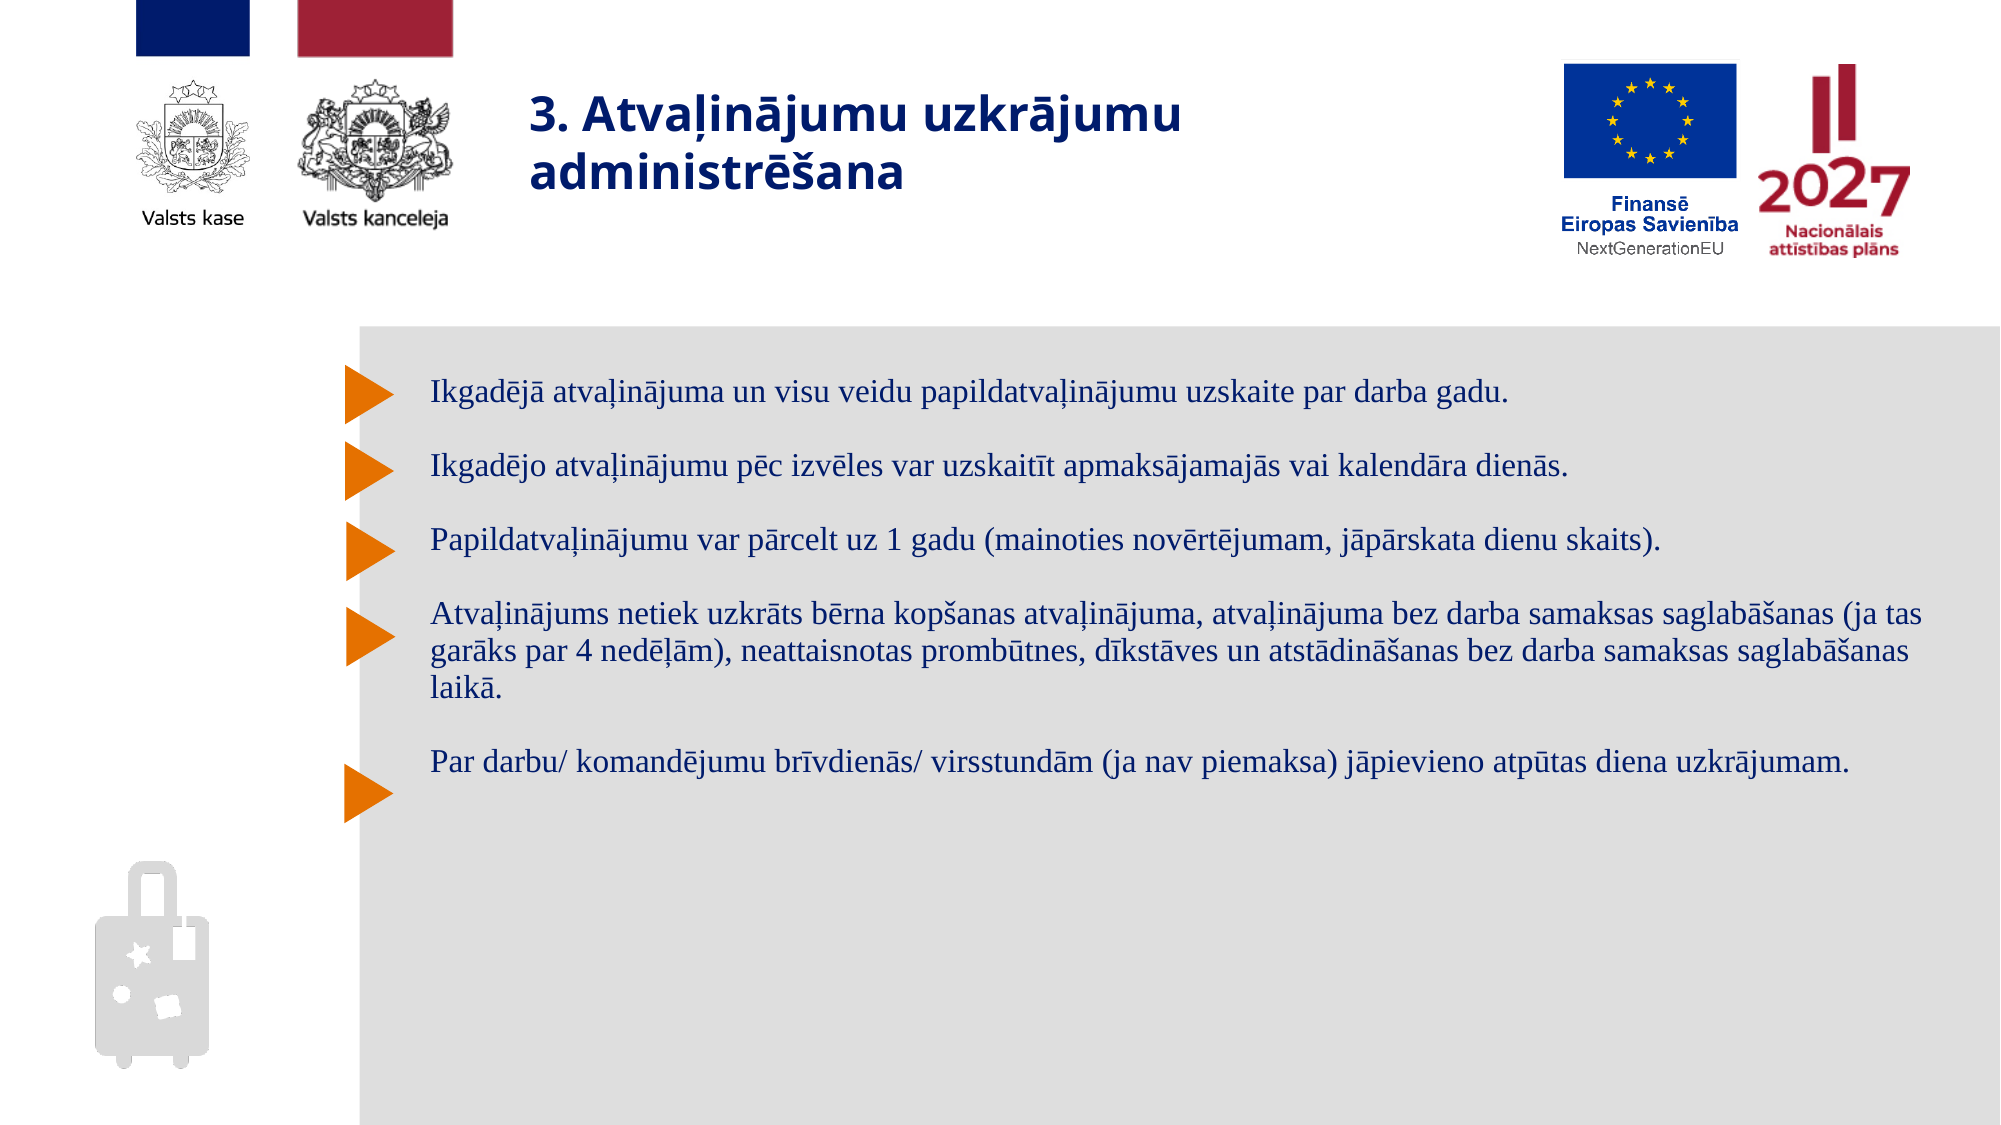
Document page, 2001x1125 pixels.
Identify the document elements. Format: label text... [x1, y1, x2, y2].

picture [1758, 64, 1910, 258]
text_box [344, 605, 398, 669]
text_box [344, 519, 398, 583]
text_box [342, 362, 397, 427]
picture [291, 0, 460, 237]
picture [28, 841, 276, 1090]
title 3. Atvaļinājumu uzkrājumu administrēšana [513, 75, 1487, 246]
text_box [342, 761, 396, 826]
text_box [358, 324, 2000, 1125]
picture [1553, 49, 1747, 271]
table_header Ikgadējā atvaļinājuma un visu veidu papildatvaļinājumu uzskaite par darba gadu. Ikgadējo atvaļinājumu pēc izvēles var uzskaitīt apmaksājamajās vai kalendāra dienās. Papildatvaļinājumu var pārcelt uz 1 gadu (mainoties novērtējumam, jāpārskata dienu skaits). Atvaļinājums netiek uzkrāts bērna kopšanas atvaļinājuma, atvaļinājuma bez darba samaksas saglabāšanas (ja tas garāks par 4 nedēļām), neattaisnotas prombūtnes, dīkstāves un atstādināšanas bez darba samaksas saglabāšanas laikā. Par darbu/ komandējumu brīvdienās/ virsstundām (ja nav piemaksa) jāpievieno atpūtas diena uzkrājumam. [415, 365, 1972, 1009]
text_box [342, 439, 397, 503]
picture [136, 0, 250, 225]
